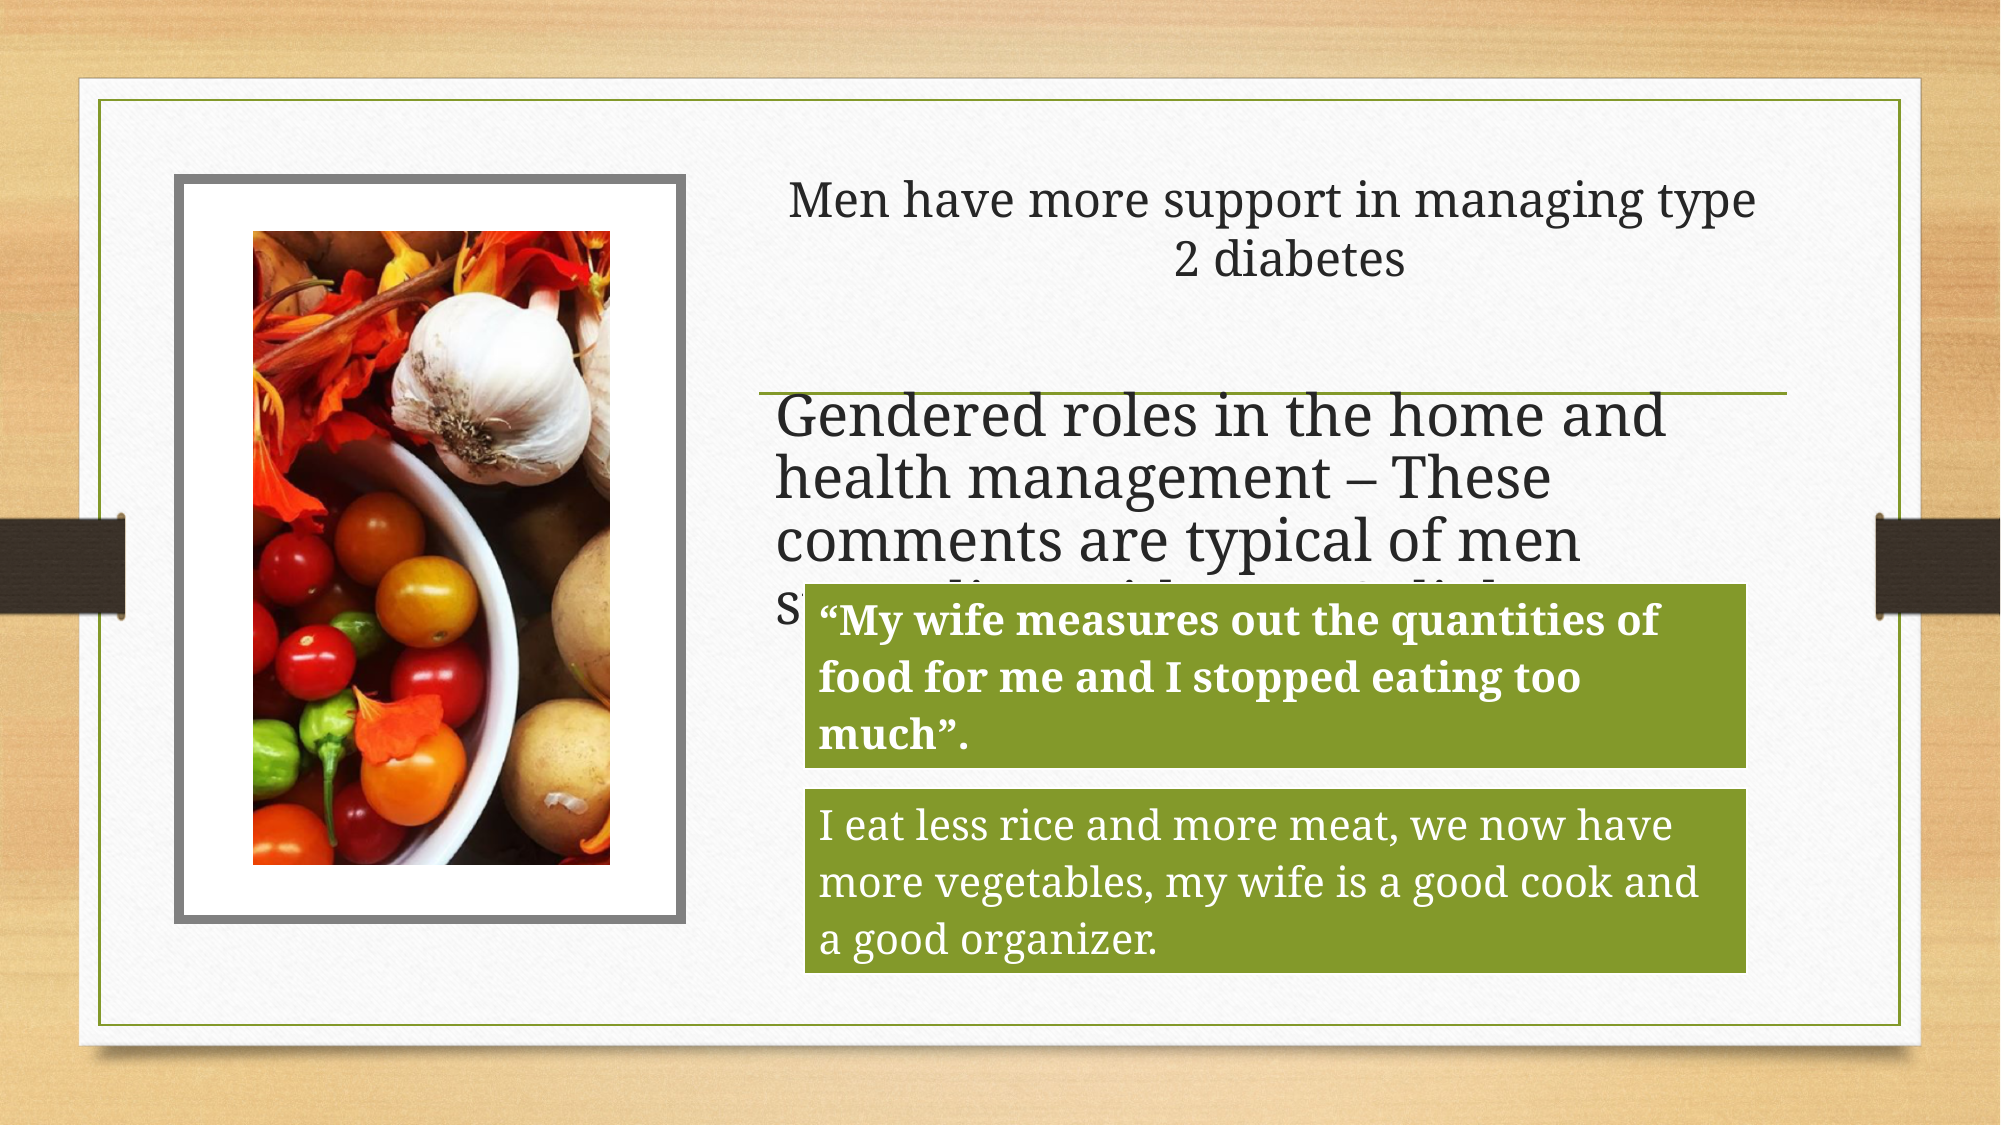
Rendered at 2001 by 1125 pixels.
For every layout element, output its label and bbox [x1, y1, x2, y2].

picture [253, 231, 610, 865]
text_box [0, 0, 2000, 1125]
